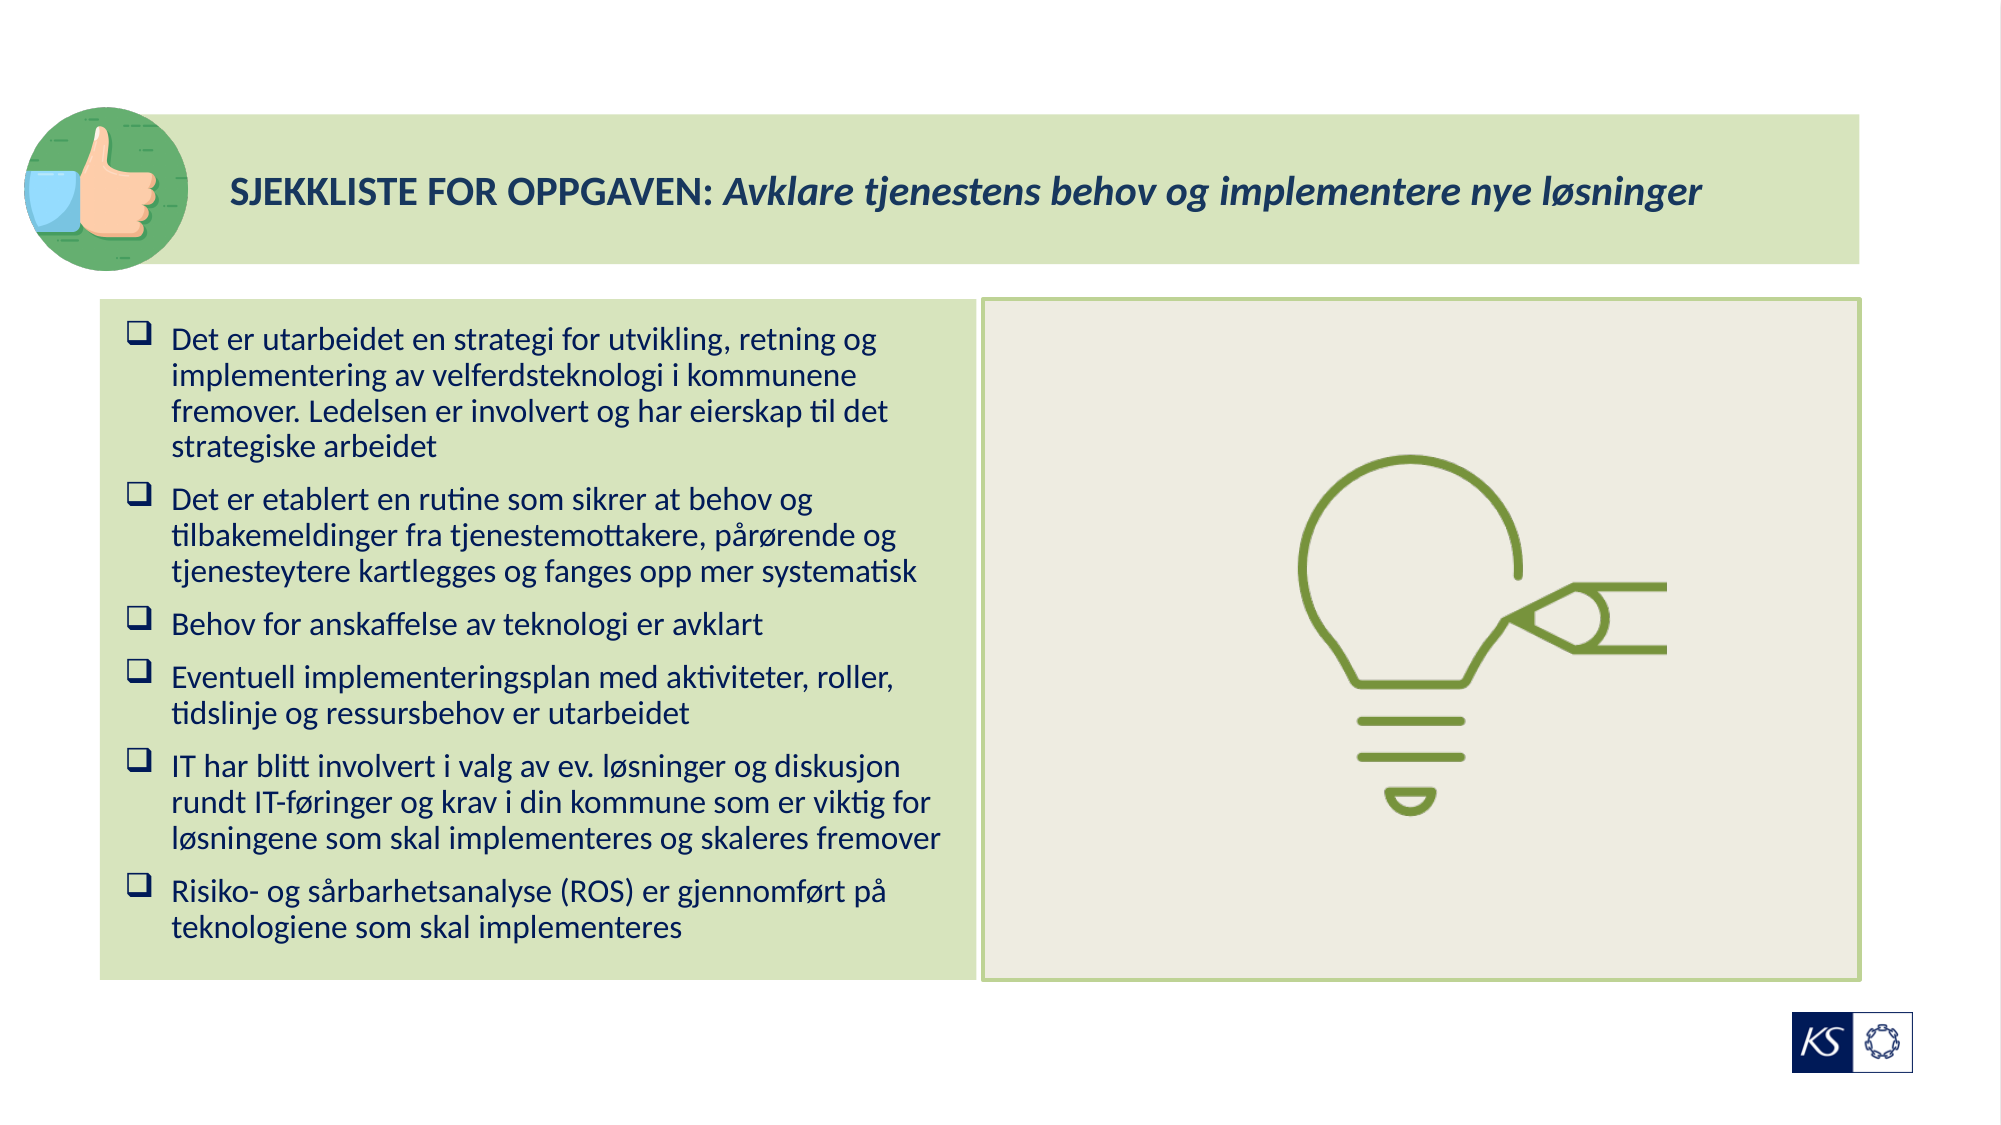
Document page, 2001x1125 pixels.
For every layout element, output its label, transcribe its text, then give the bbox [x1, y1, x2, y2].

text_box SJEKKLISTE FOR OPPGAVEN: Avklare tjenestens behov og implementere nye løsninger [215, 156, 1877, 272]
text_box Det er utarbeidet en strategi for utvikling, retning og implementering av velferdsteknologi i kommunene fremover. Ledelsen er involvert og har eierskap til det strategiske arbeidet Det er etablert en rutine som sikrer at behov og tilbakemeldinger fra tjenestemottakere, pårørende og tjenesteytere kartlegges og fanges opp mer systematisk Behov for anskaffelse av teknologi er avklart Eventuell implementeringsplan med aktiviteter, roller, tidslinje og ressursbehov er utarbeidet IT har blitt involvert i valg av ev. løsninger og diskusjon rundt IT-føringer og krav i din kommune som er viktig for løsningene som skal implementeres og skaleres fremover Risiko- og sårbarhetsanalyse (ROS) er gjennomført på teknologiene som skal implementeres [109, 314, 967, 953]
text_box [98, 297, 979, 982]
text_box [193, 112, 1862, 266]
picture [1792, 1012, 1913, 1073]
picture [1252, 420, 1685, 852]
picture [22, 106, 189, 273]
text_box [981, 297, 1862, 982]
